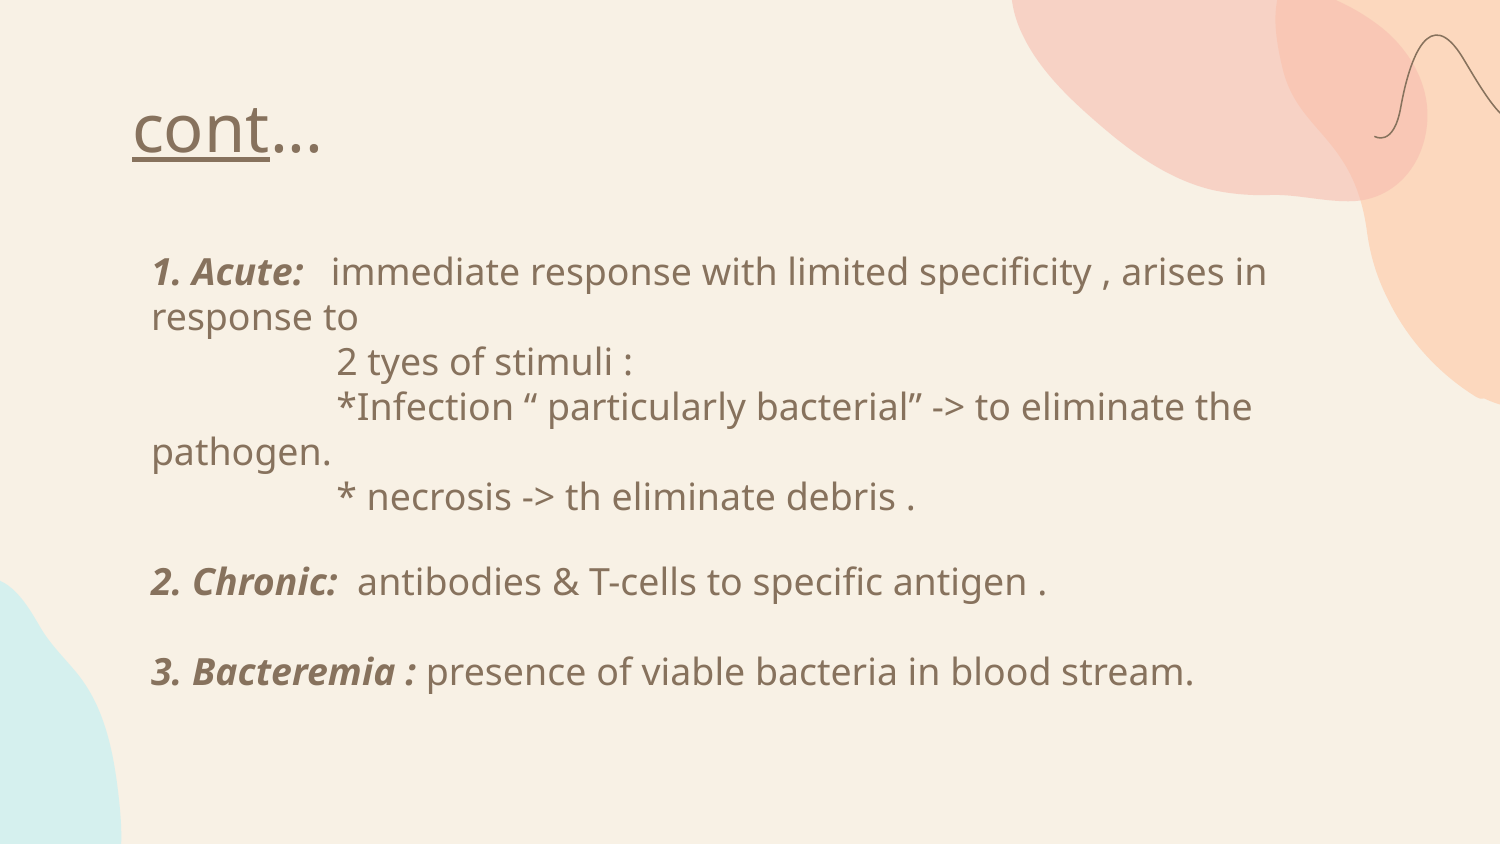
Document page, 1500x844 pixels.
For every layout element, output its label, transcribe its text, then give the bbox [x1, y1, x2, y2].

title cont... [117, 70, 1383, 148]
subtitle 1. Acute: immediate response with limited specificity , arises in response to 2 tyes of stimuli : *Infection “ particularly bacterial” -> to eliminate the pathogen. * necrosis -> th eliminate debris . 2. Chronic: antibodies & T-cells to specific antigen . 3. Bacteremia : presence of viable bacteria in blood stream. [117, 232, 1383, 807]
